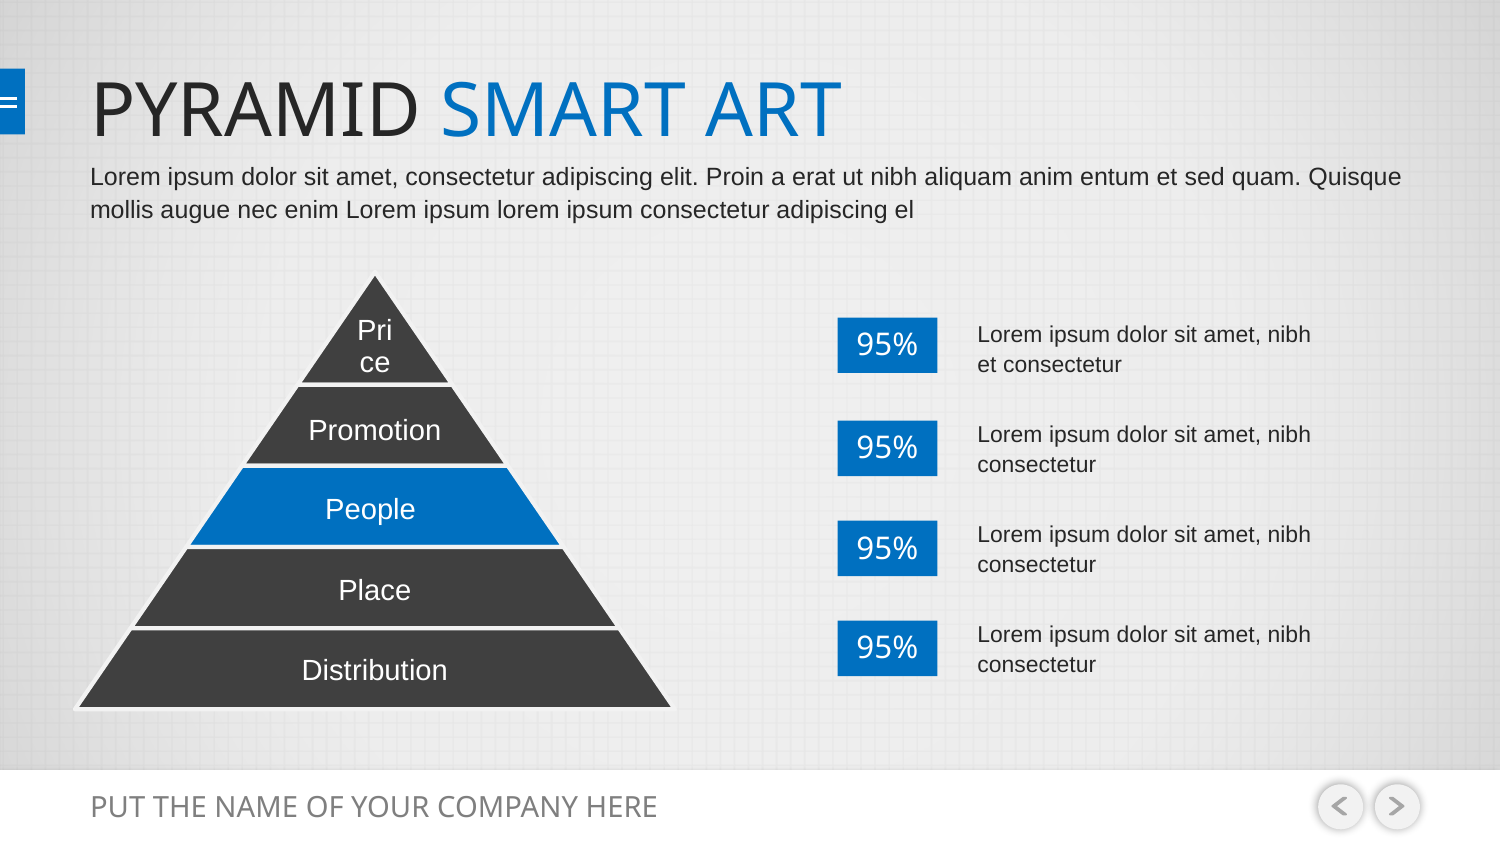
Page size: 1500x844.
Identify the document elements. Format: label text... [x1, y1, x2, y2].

list 95% [837, 420, 938, 477]
list 95% [837, 317, 938, 373]
list Lorem ipsum dolor sit amet, nibh consectetur [962, 609, 1400, 697]
footer PUT THE NAME OF YOUR COMPANY HERE [75, 784, 1163, 833]
list Lorem ipsum dolor sit amet, nibh et consectetur [962, 309, 1400, 397]
picture [0, 0, 1500, 770]
title PYRAMID SMART ART [75, 71, 1325, 142]
list Lorem ipsum dolor sit amet, nibh consectetur [962, 509, 1400, 597]
list Lorem ipsum dolor sit amet, nibh consectetur [962, 409, 1400, 497]
list 95% [837, 520, 938, 577]
list 95% [837, 620, 938, 677]
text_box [74, 271, 676, 710]
list Lorem ipsum dolor sit amet, consectetur adipiscing elit. Proin a erat ut nibh aliquam anim entum et sed quam. Quisque mollis augue nec enim Lorem ipsum lorem ipsum consectetur adipiscing el [75, 150, 1425, 235]
